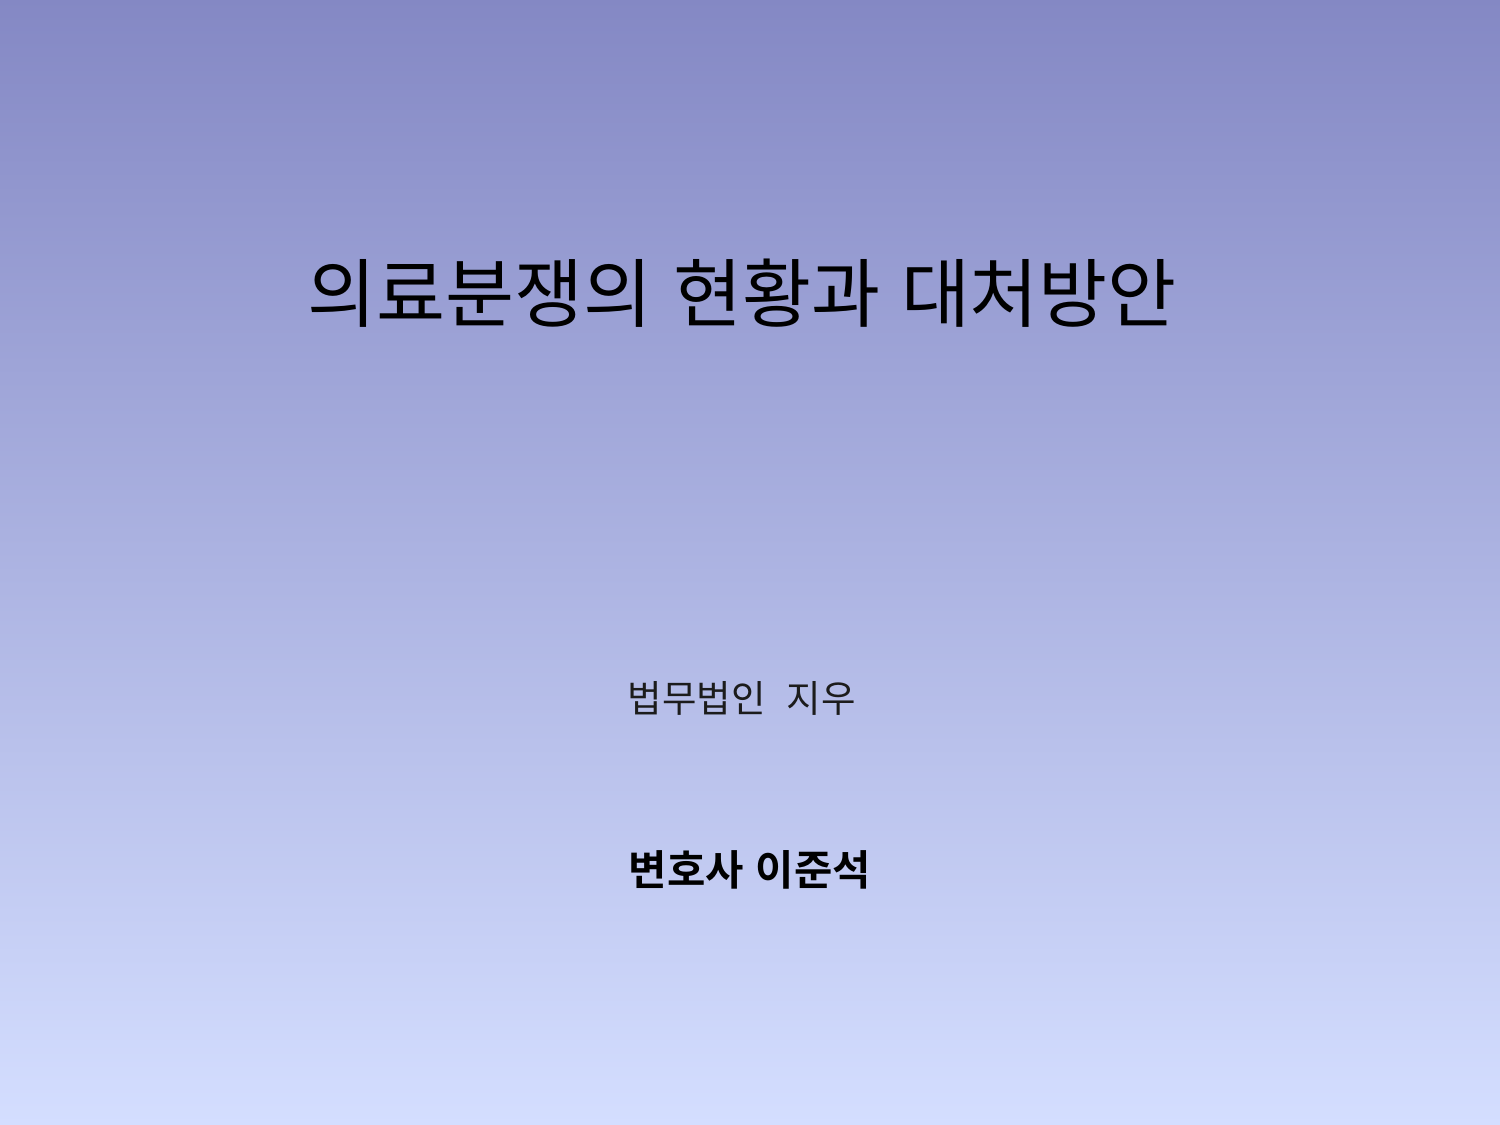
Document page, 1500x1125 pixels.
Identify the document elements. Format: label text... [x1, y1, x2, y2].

text_box 의료분쟁의 현황과 대처방안 [63, 249, 1422, 345]
text_box 법무법인 지우 [550, 697, 934, 738]
text_box 변호사 이준석 [374, 836, 1125, 902]
